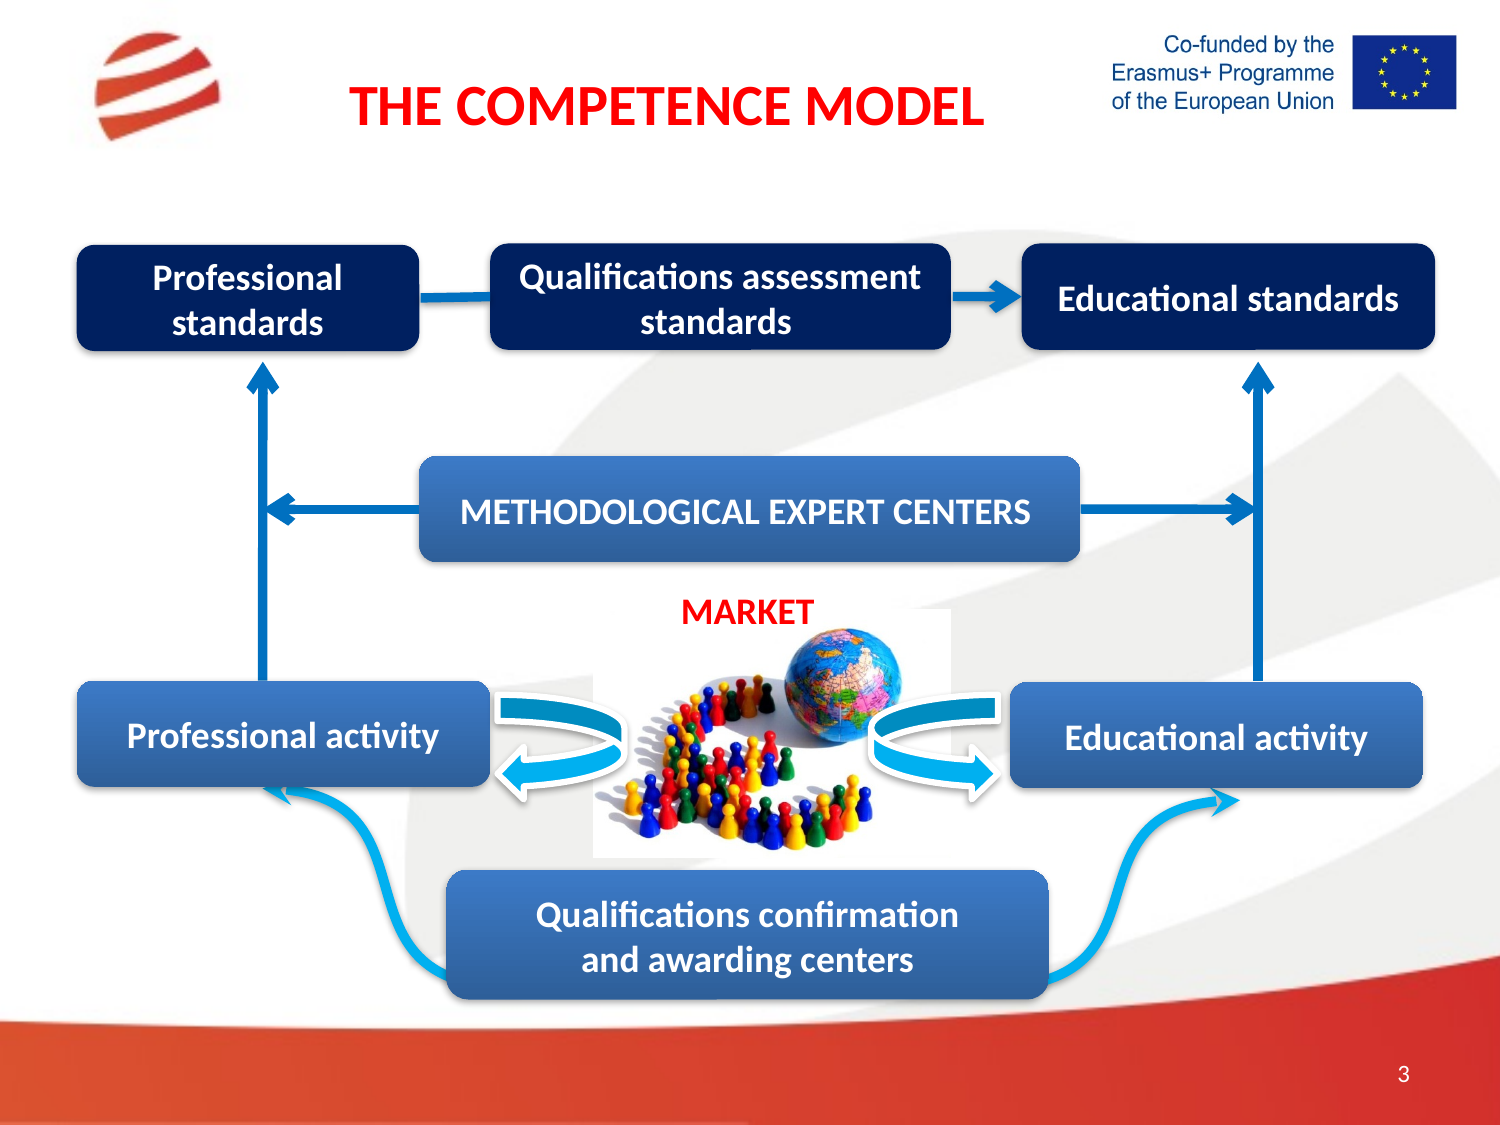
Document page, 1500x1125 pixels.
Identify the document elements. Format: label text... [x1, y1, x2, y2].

text_box Qualifications assessment standards [490, 243, 951, 350]
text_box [262, 788, 517, 988]
text_box Educational standards [1021, 243, 1436, 350]
text_box MARKET [665, 579, 830, 607]
title THE COMPETENCE MODEL [277, 66, 1058, 138]
text_box Educational activity [1009, 682, 1424, 789]
text_box [494, 691, 588, 735]
text_box Professional activity [76, 680, 491, 787]
text_box METHODOLOGICAL EXPERT CENTERS [419, 456, 1081, 563]
text_box [956, 691, 1002, 727]
text_box [956, 743, 1002, 803]
slide_number 3 [1074, 1042, 1425, 1103]
text_box [494, 743, 588, 803]
text_box Qualifications confirmation and awarding centers [456, 869, 1038, 1000]
text_box Professional standards [76, 244, 420, 352]
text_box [985, 799, 1241, 988]
picture [0, 0, 1500, 1125]
